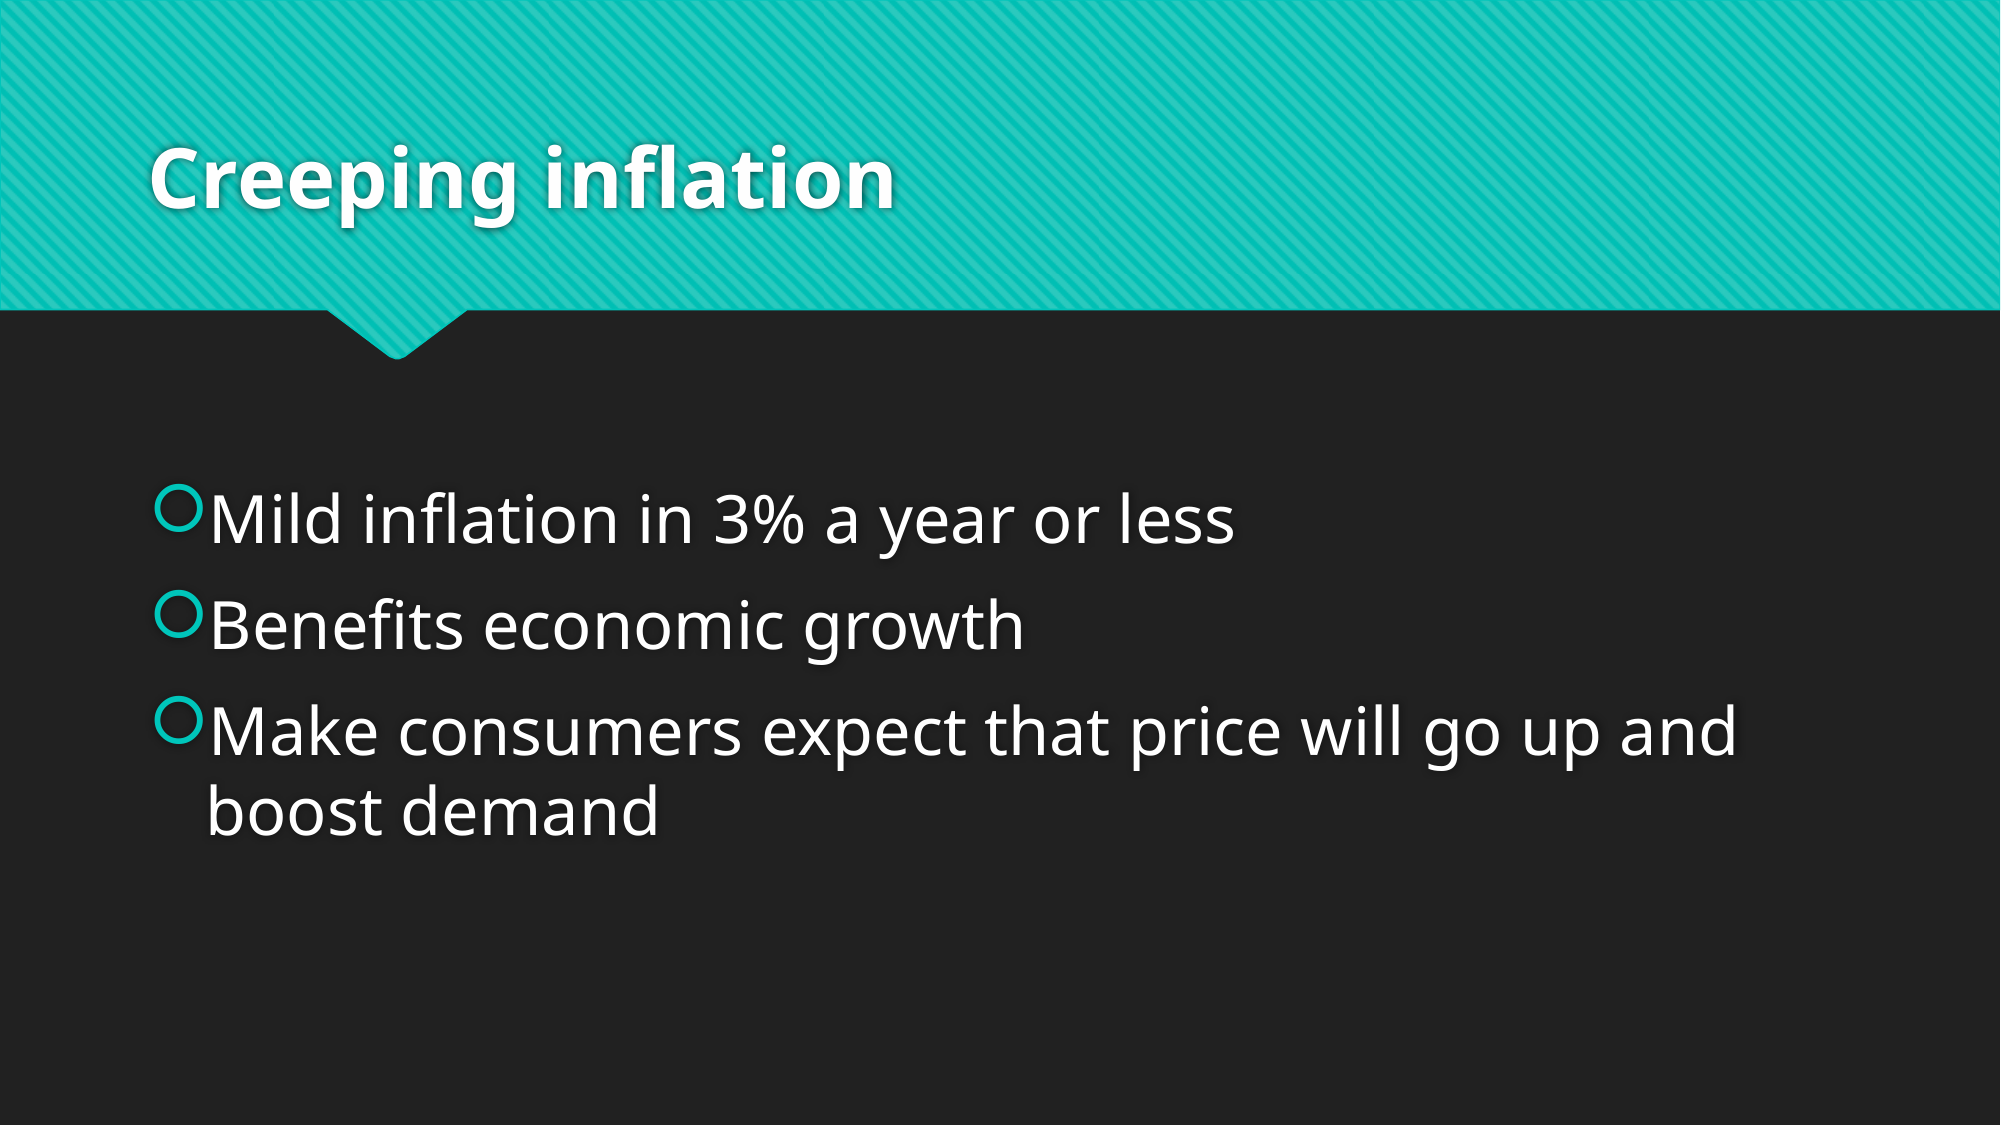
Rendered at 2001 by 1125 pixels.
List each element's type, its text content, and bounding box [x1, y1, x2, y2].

title Creeping inflation [132, 73, 1868, 233]
list Mild inflation in 3% a year or less Benefits economic growth Make consumers expect that price will go up and boost demand [134, 364, 1866, 962]
